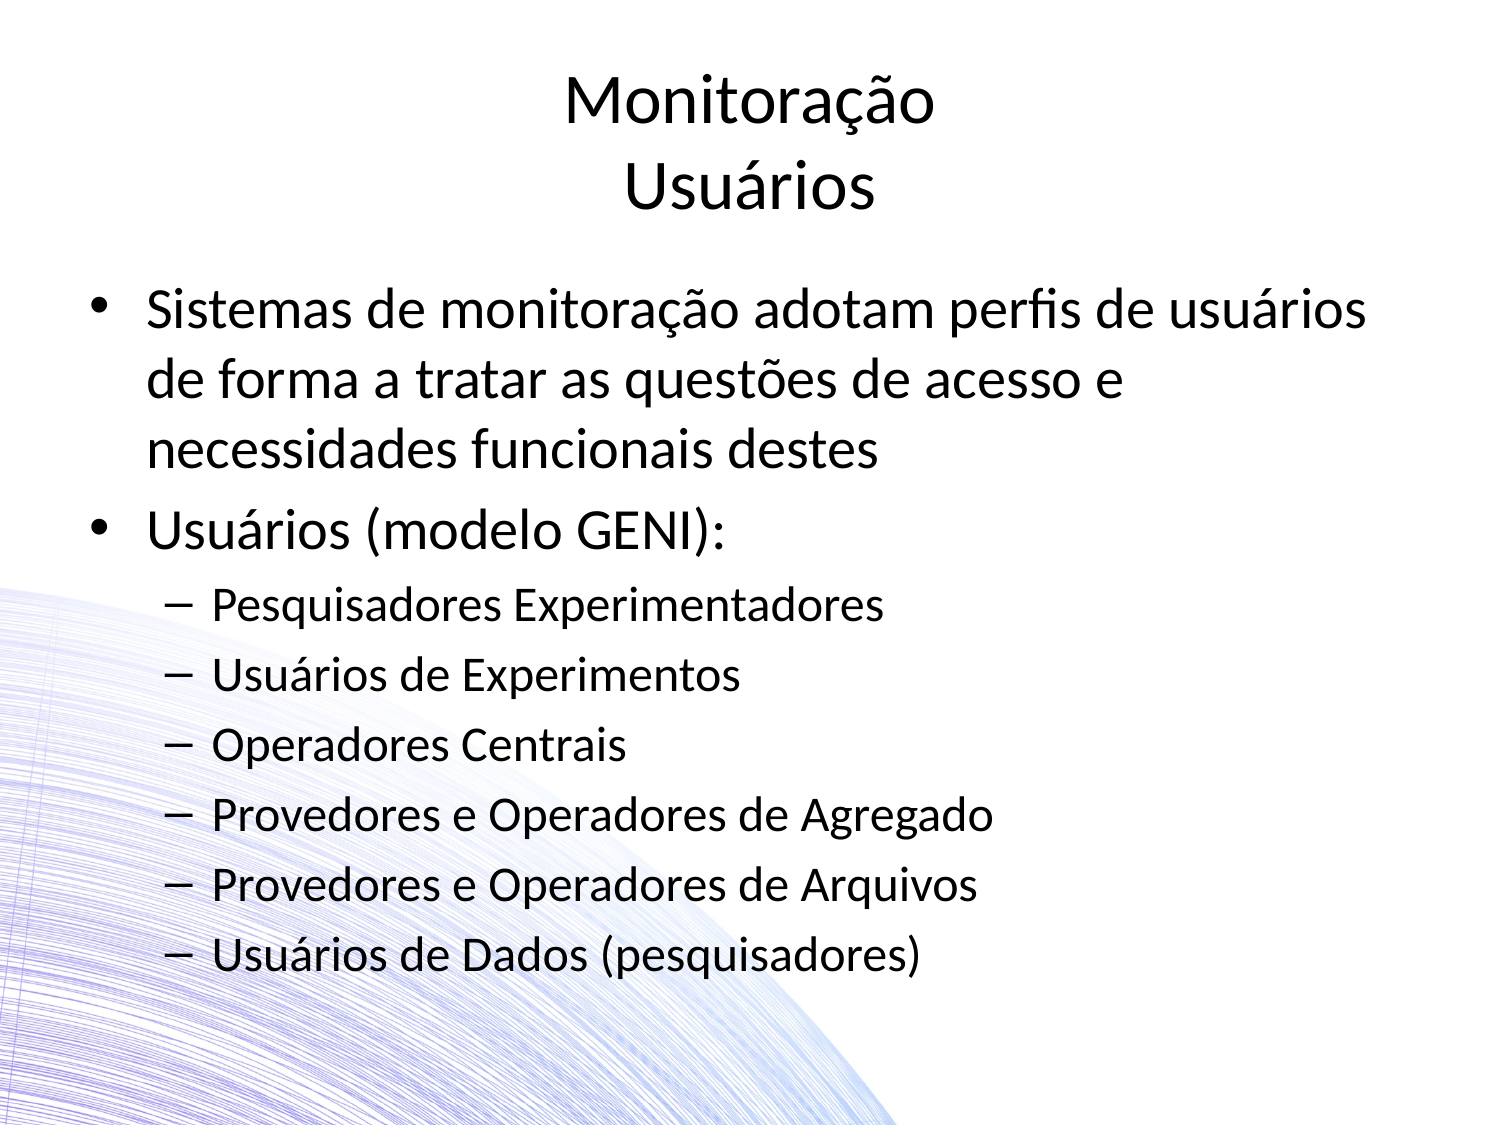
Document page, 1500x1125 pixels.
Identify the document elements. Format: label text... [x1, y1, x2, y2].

picture [0, 42, 1500, 1125]
list Sistemas de monitoração adotam perfis de usuários de forma a tratar as questões de acesso e necessidades funcionais destes Usuários (modelo GENI): Pesquisadores Experimentadores Usuários de Experimentos Operadores Centrais Provedores e Operadores de Agregado Provedores e Operadores de Arquivos Usuários de Dados (pesquisadores) [75, 262, 1425, 1005]
title Monitoração Usuários [75, 45, 1425, 233]
